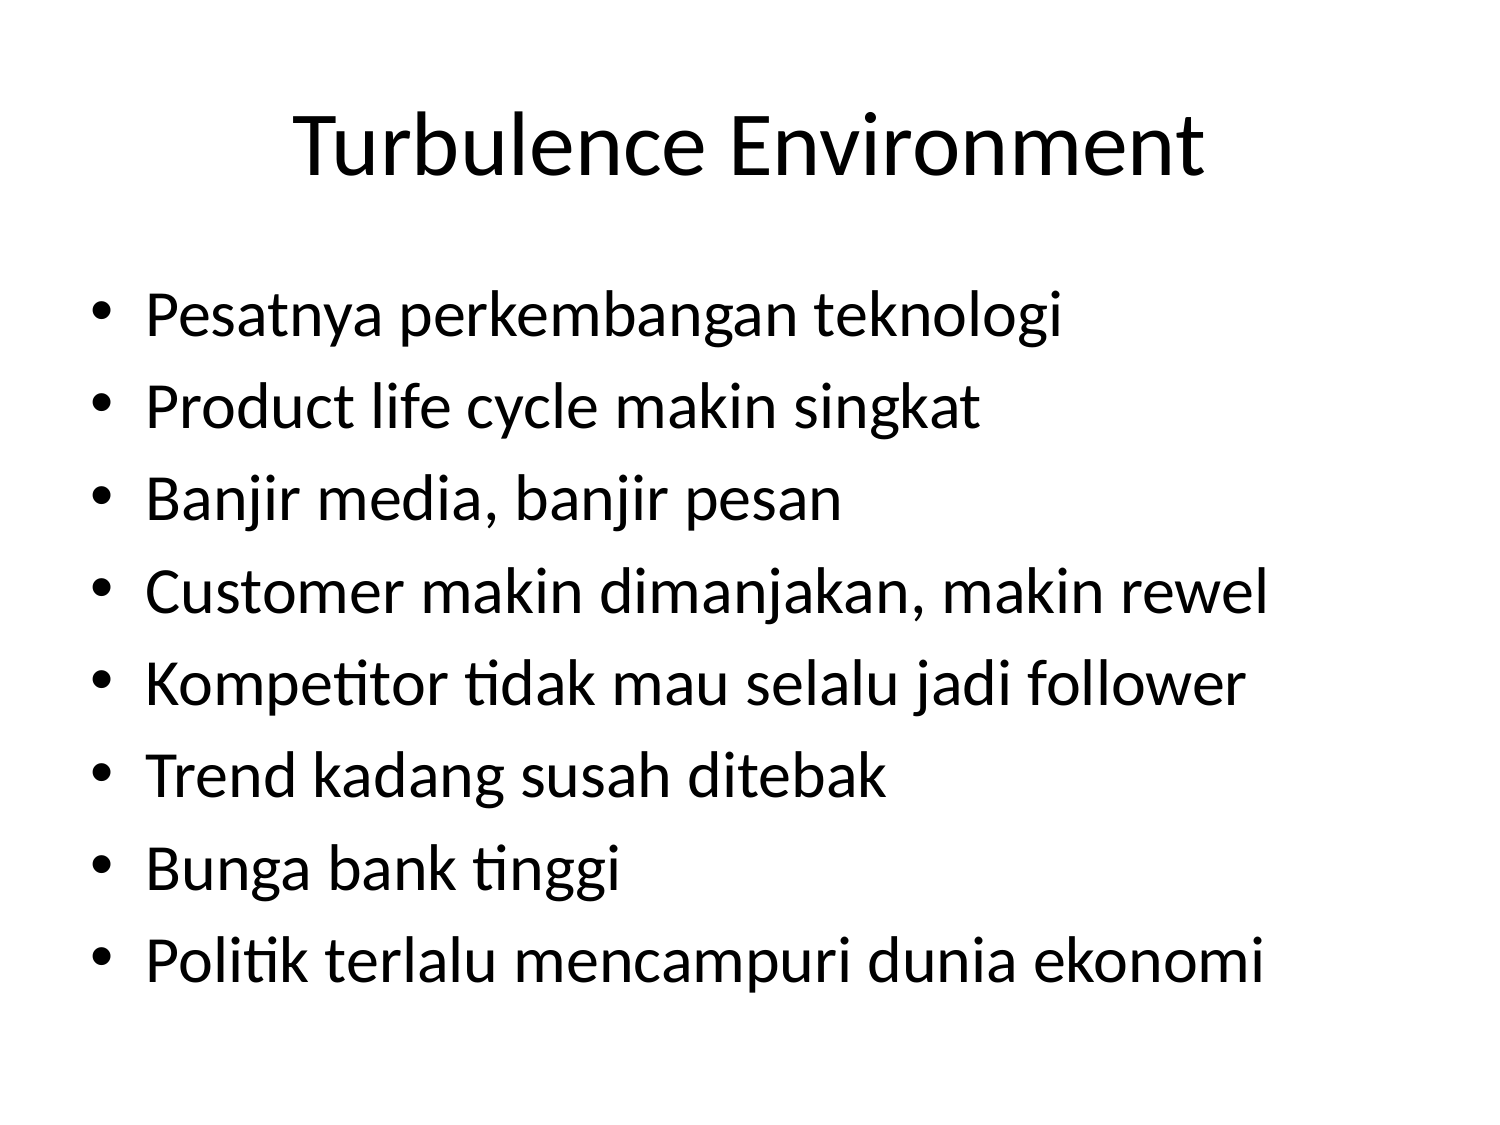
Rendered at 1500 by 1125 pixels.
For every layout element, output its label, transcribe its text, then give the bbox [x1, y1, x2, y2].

title Turbulence Environment [75, 45, 1425, 233]
list Pesatnya perkembangan teknologi Product life cycle makin singkat Banjir media, banjir pesan Customer makin dimanjakan, makin rewel Kompetitor tidak mau selalu jadi follower Trend kadang susah ditebak Bunga bank tinggi Politik terlalu mencampuri dunia ekonomi [75, 262, 1425, 1005]
